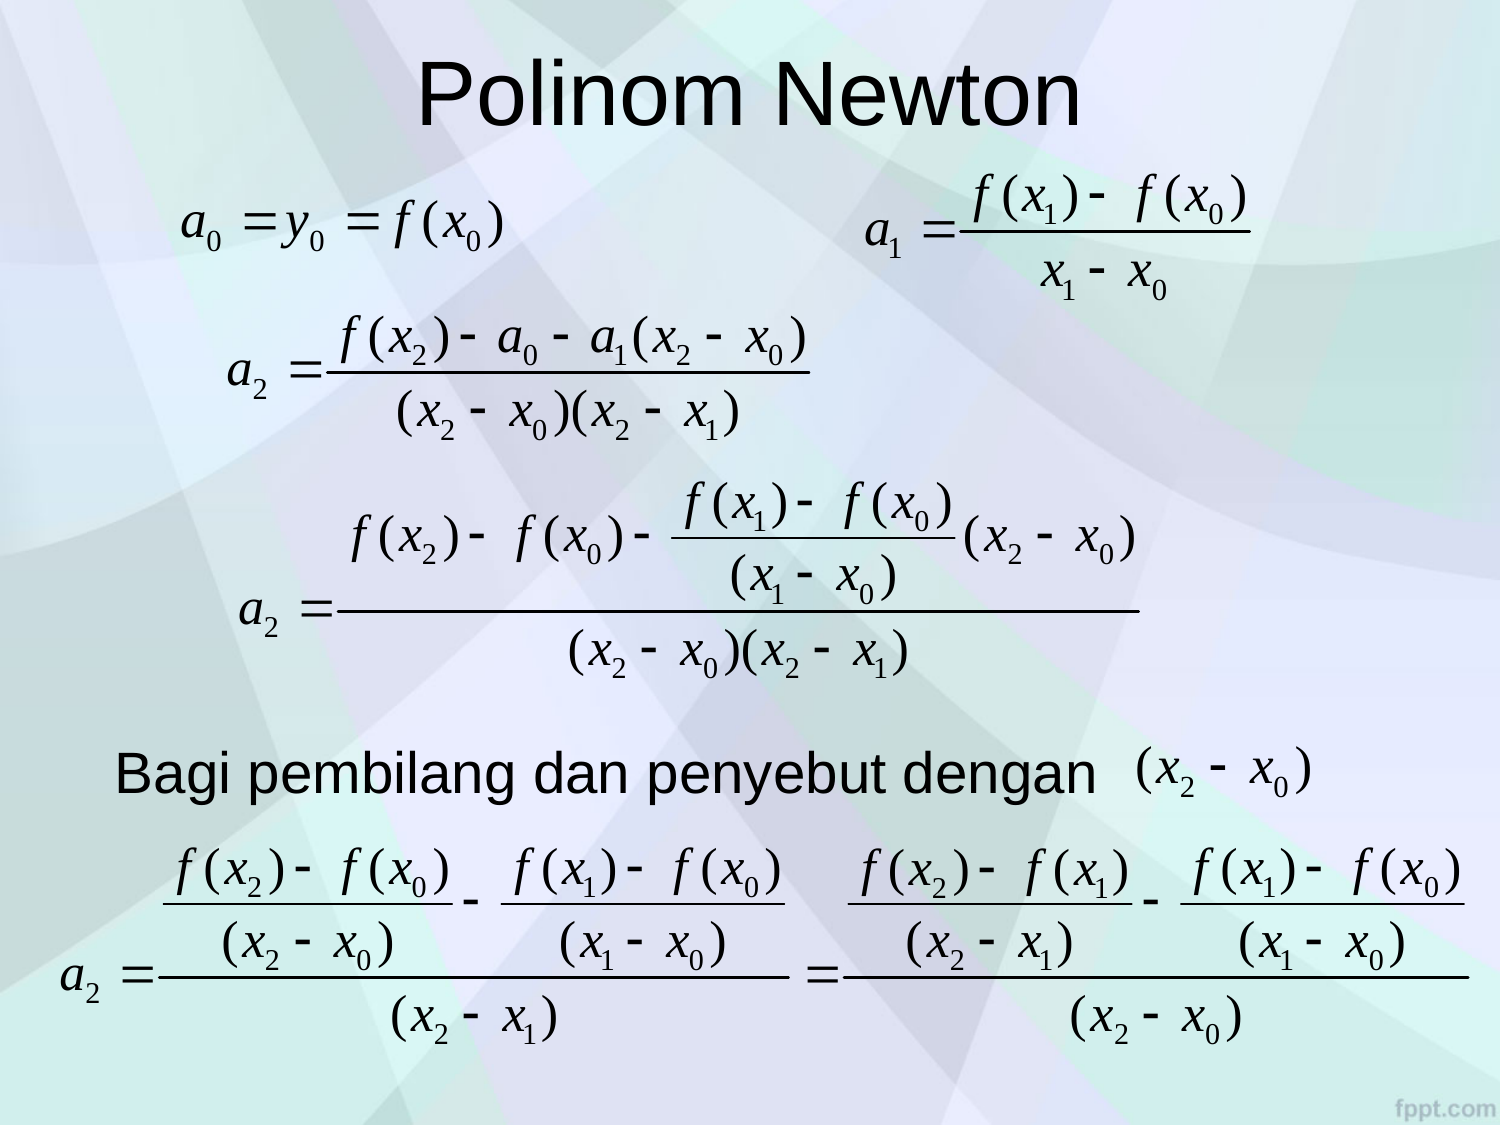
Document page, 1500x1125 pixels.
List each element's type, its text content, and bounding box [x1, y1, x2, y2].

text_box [1127, 730, 1324, 811]
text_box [856, 160, 1261, 312]
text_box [229, 467, 1152, 690]
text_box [51, 833, 1478, 1056]
picture [0, 0, 1500, 1125]
text_box Bagi pembilang dan penyebut dengan [100, 727, 1294, 813]
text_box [171, 184, 514, 265]
title Polinom Newton [74, 18, 1426, 159]
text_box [218, 302, 820, 452]
